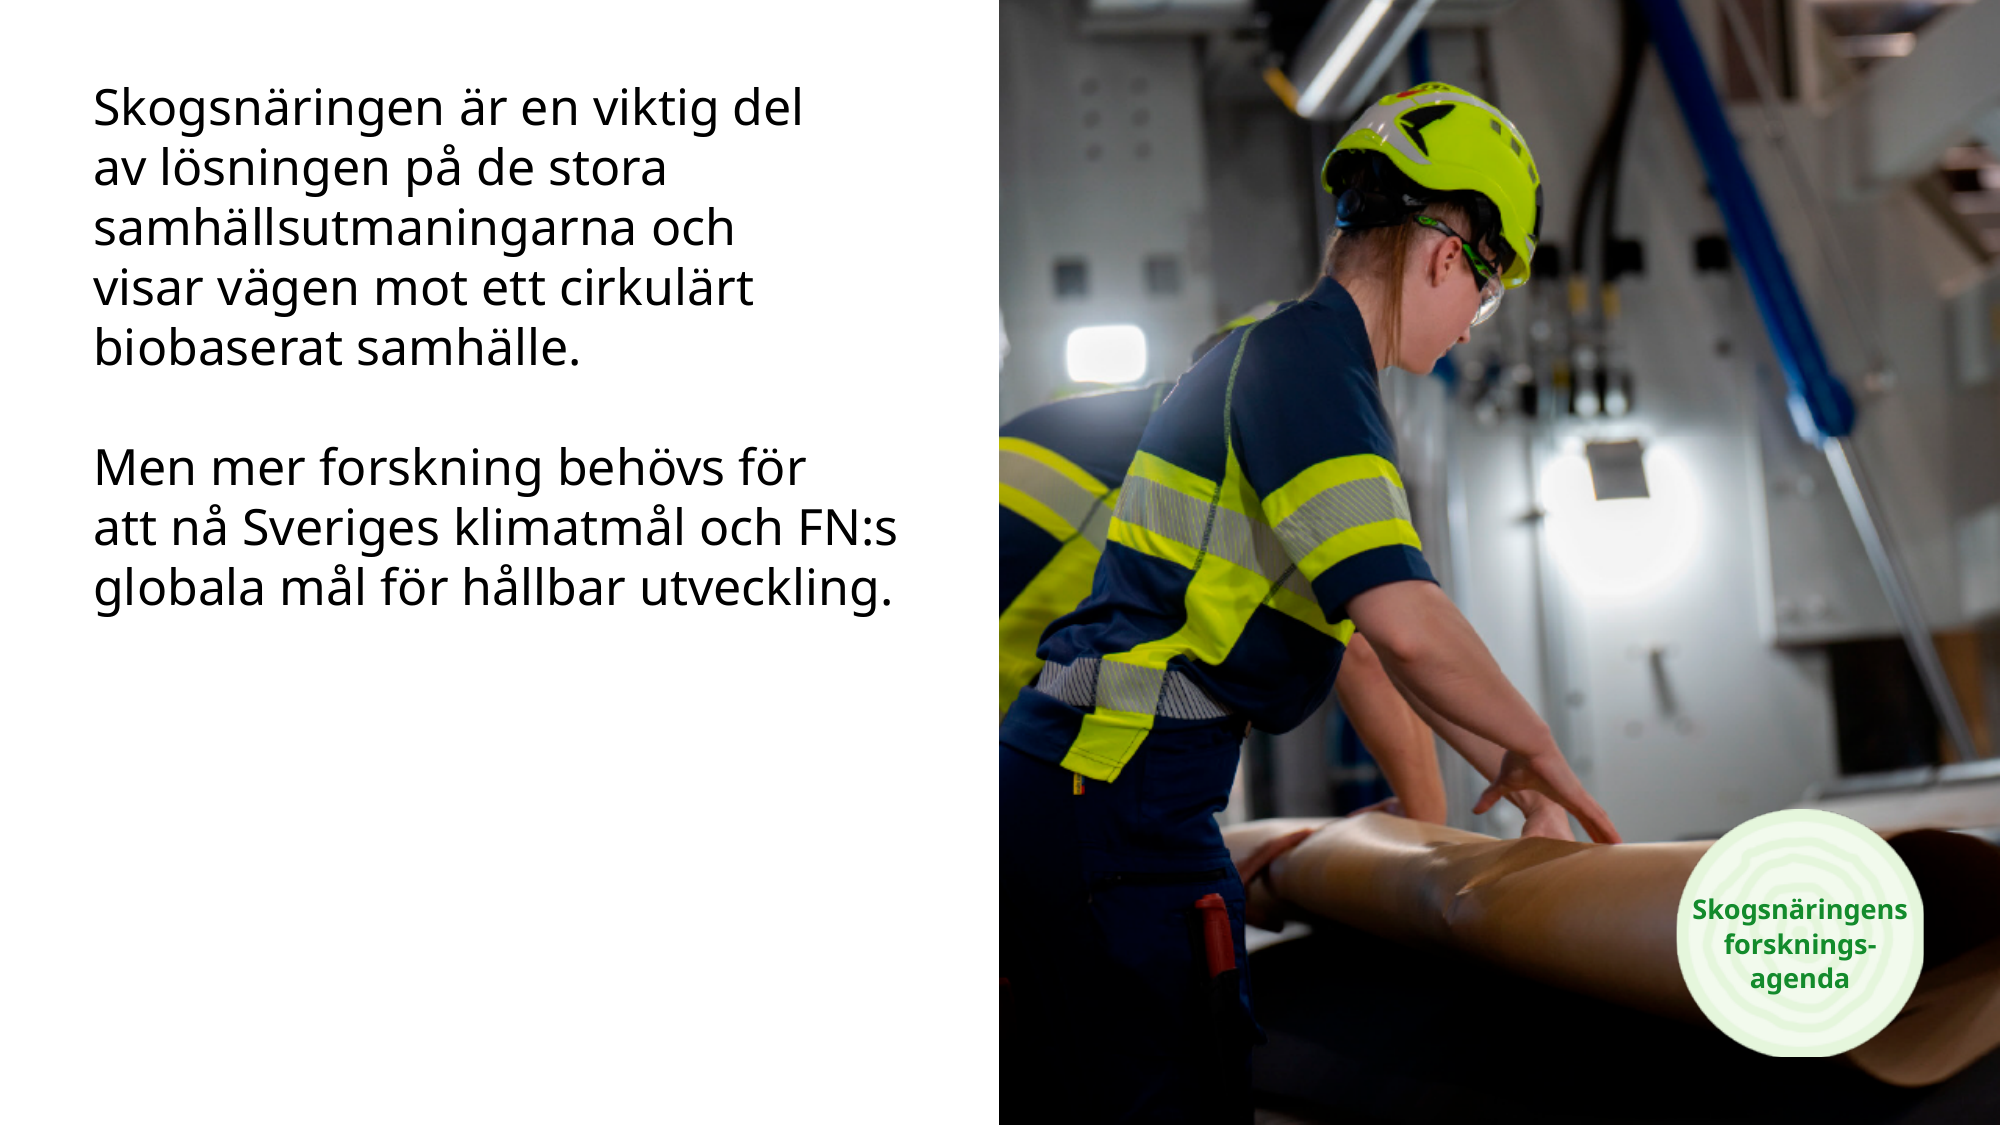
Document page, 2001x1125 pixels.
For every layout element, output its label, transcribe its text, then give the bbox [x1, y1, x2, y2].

picture [999, 0, 2000, 1125]
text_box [1676, 809, 1924, 1057]
text_box Skogsnäringen är en viktig del av lösningen på de stora samhällsutmaningarna och visar vägen mot ett cirkulärt biobaserat samhälle. Men mer forskning behövs för att nå Sveriges klimatmål och FN:s globala mål för hållbar utveckling. [78, 68, 927, 624]
